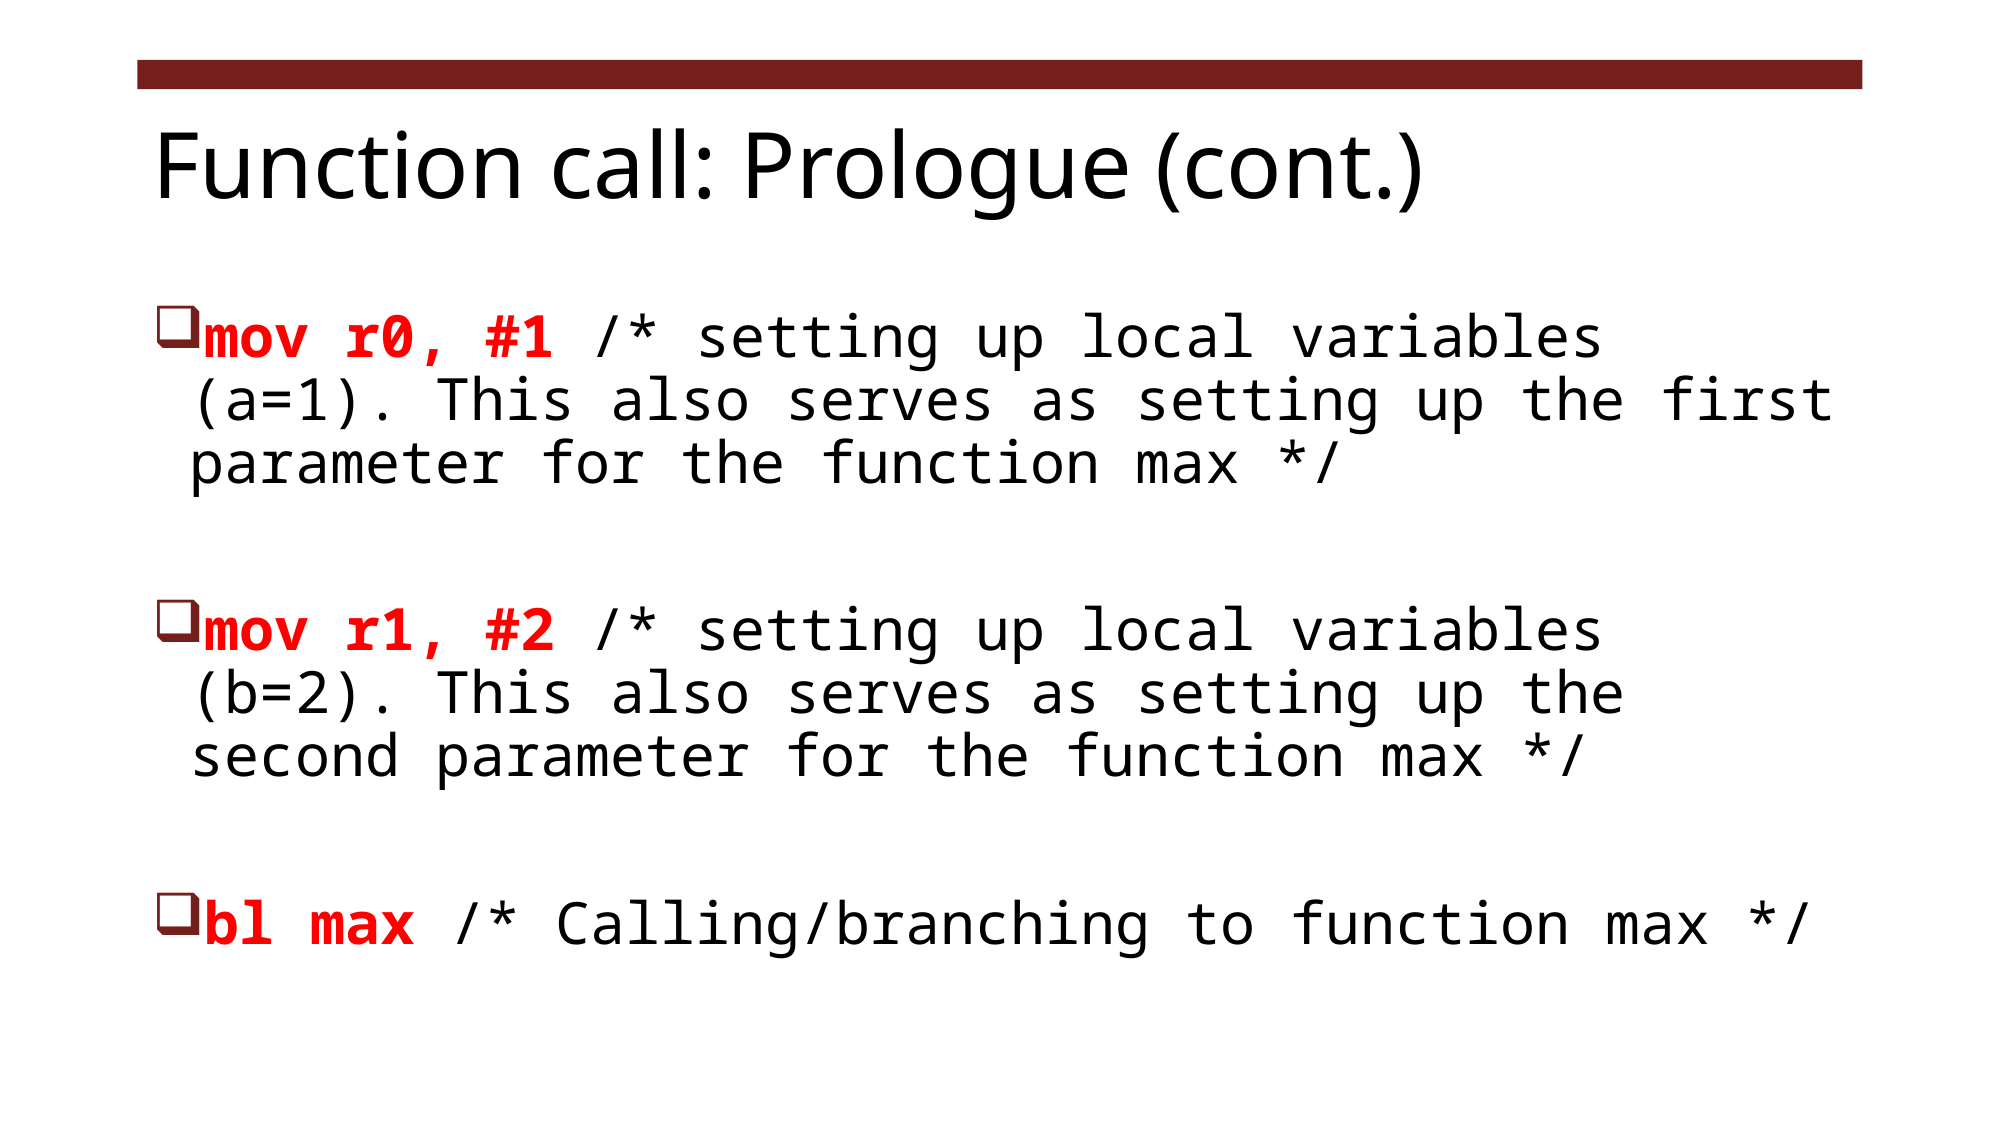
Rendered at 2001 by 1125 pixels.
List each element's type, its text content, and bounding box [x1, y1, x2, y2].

title Function call: Prologue (cont.) [137, 59, 1863, 278]
list mov r0, #1 /* setting up local variables (a=1). This also serves as setting up the first parameter for the function max */ mov r1, #2 /* setting up local variables (b=2). This also serves as setting up the second parameter for the function max */ bl max /* Calling/branching to function max */ [137, 299, 1863, 1103]
